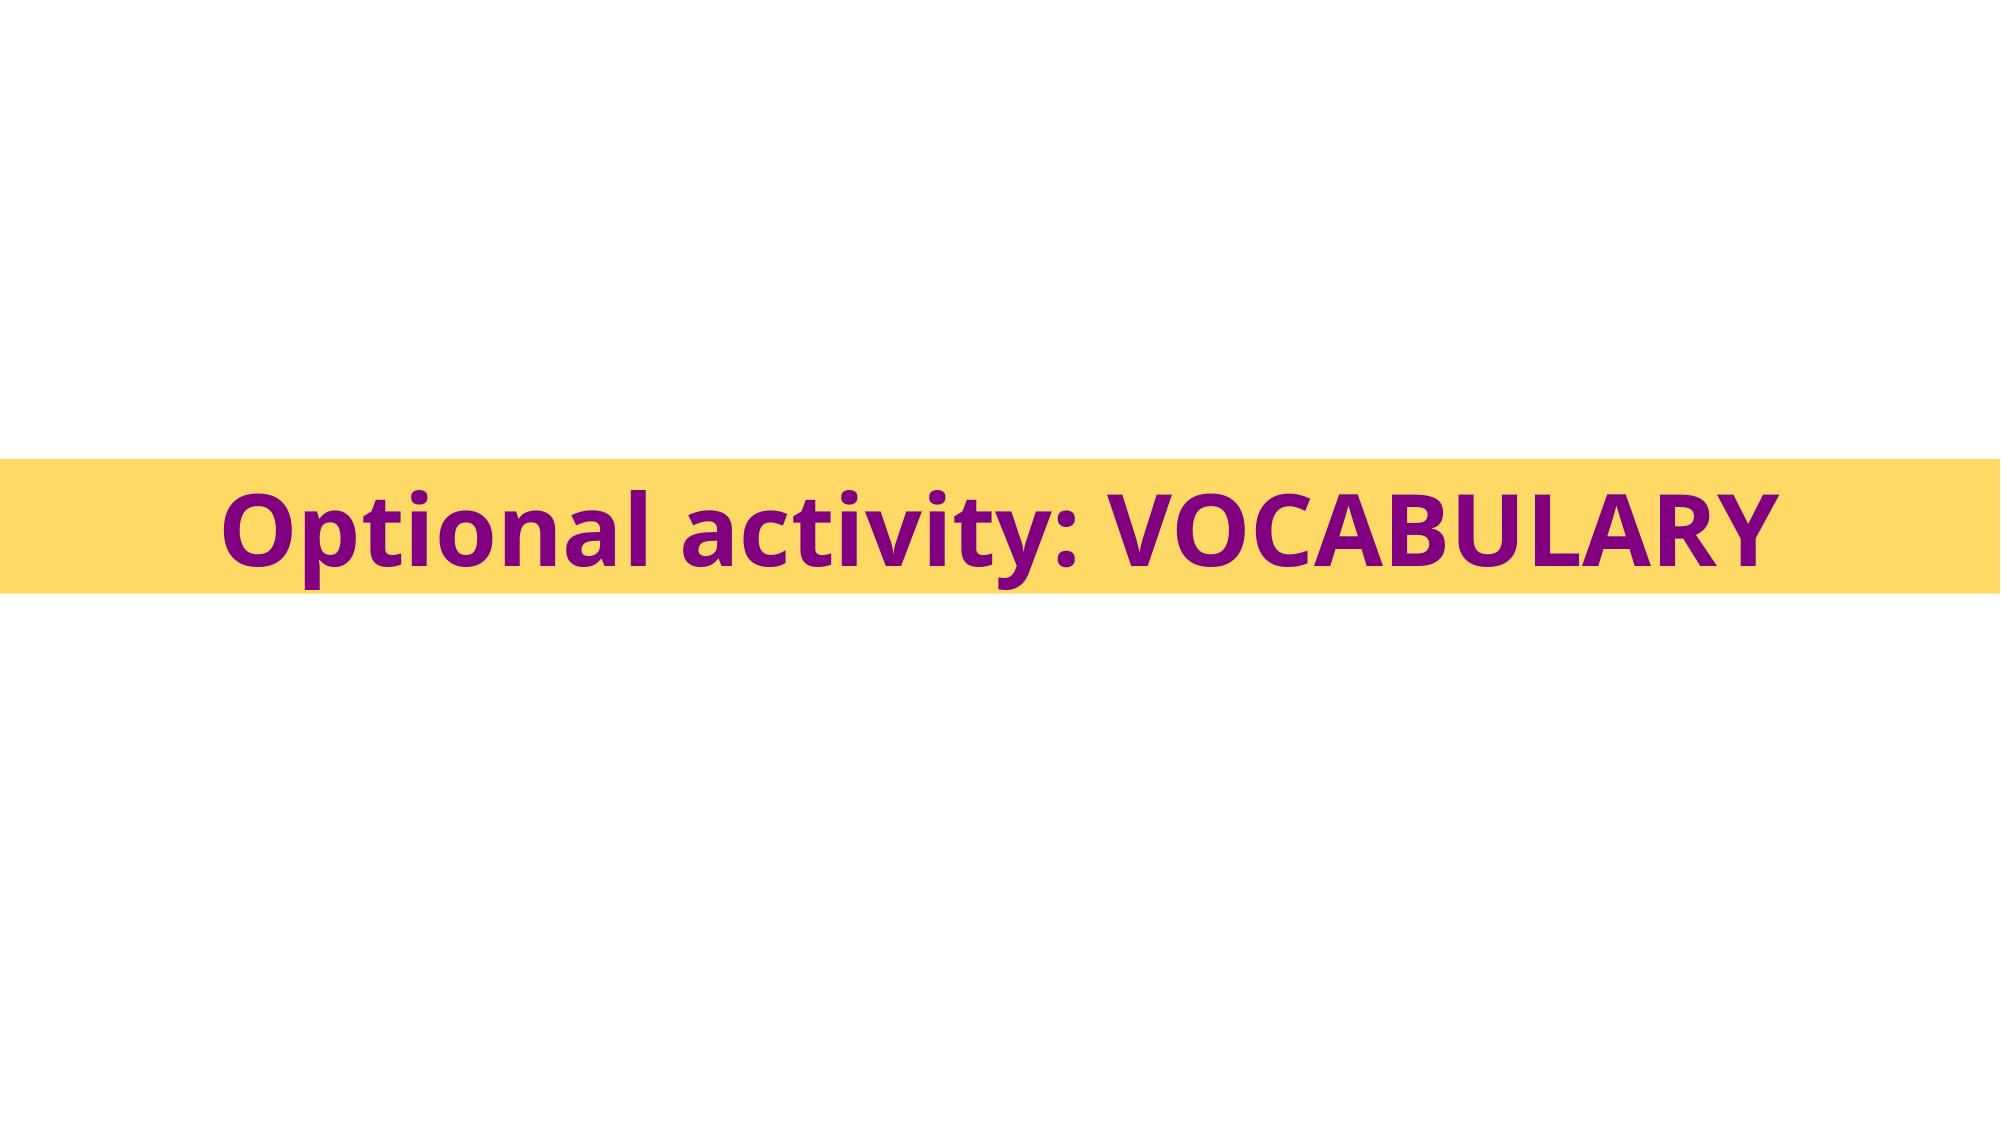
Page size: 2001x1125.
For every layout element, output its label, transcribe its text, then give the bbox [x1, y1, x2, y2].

text_box Optional activity: VOCABULARY [0, 458, 2000, 594]
